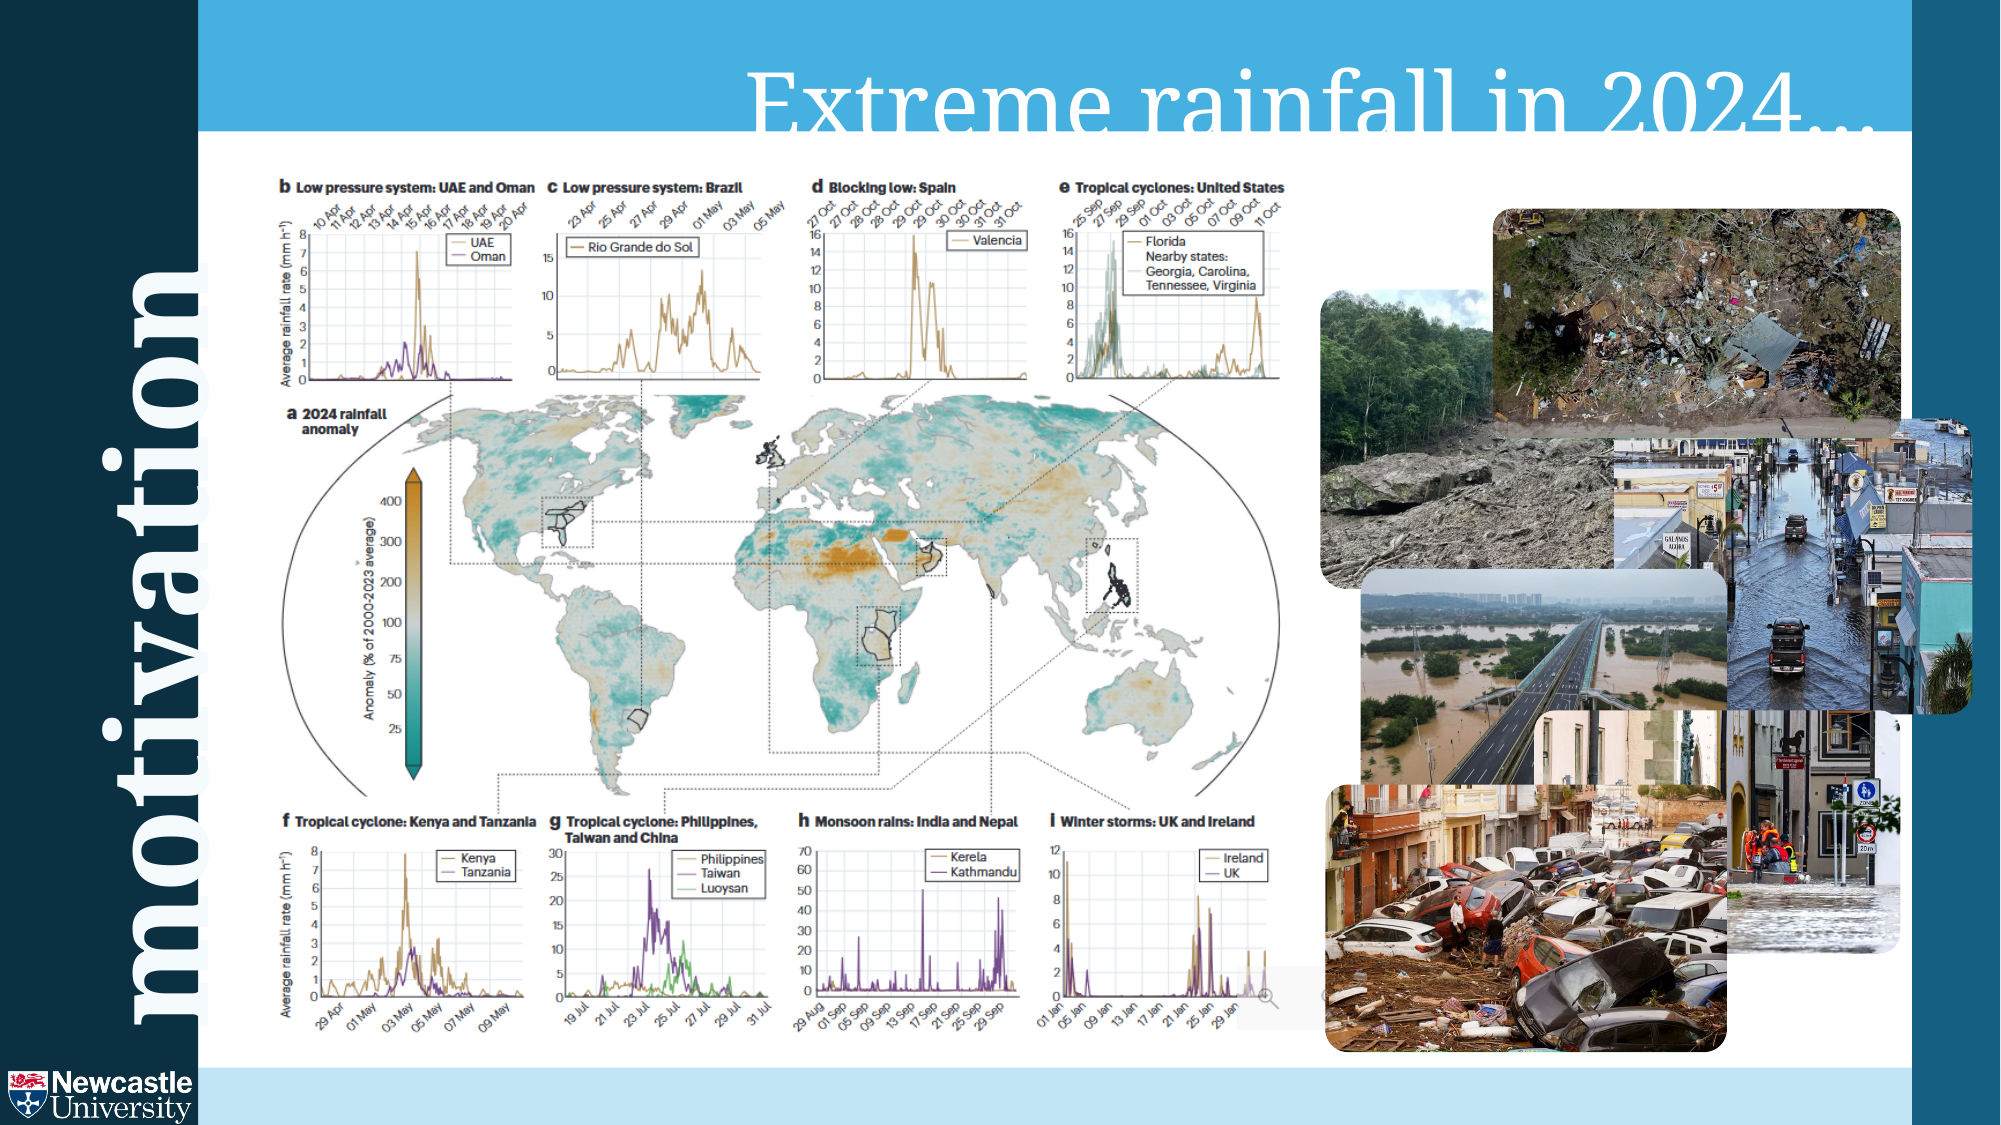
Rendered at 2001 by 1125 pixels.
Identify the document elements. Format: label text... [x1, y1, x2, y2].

picture [240, 157, 1973, 1053]
picture [8, 1071, 192, 1124]
title Extreme rainfall in 2024… [215, 0, 1898, 218]
